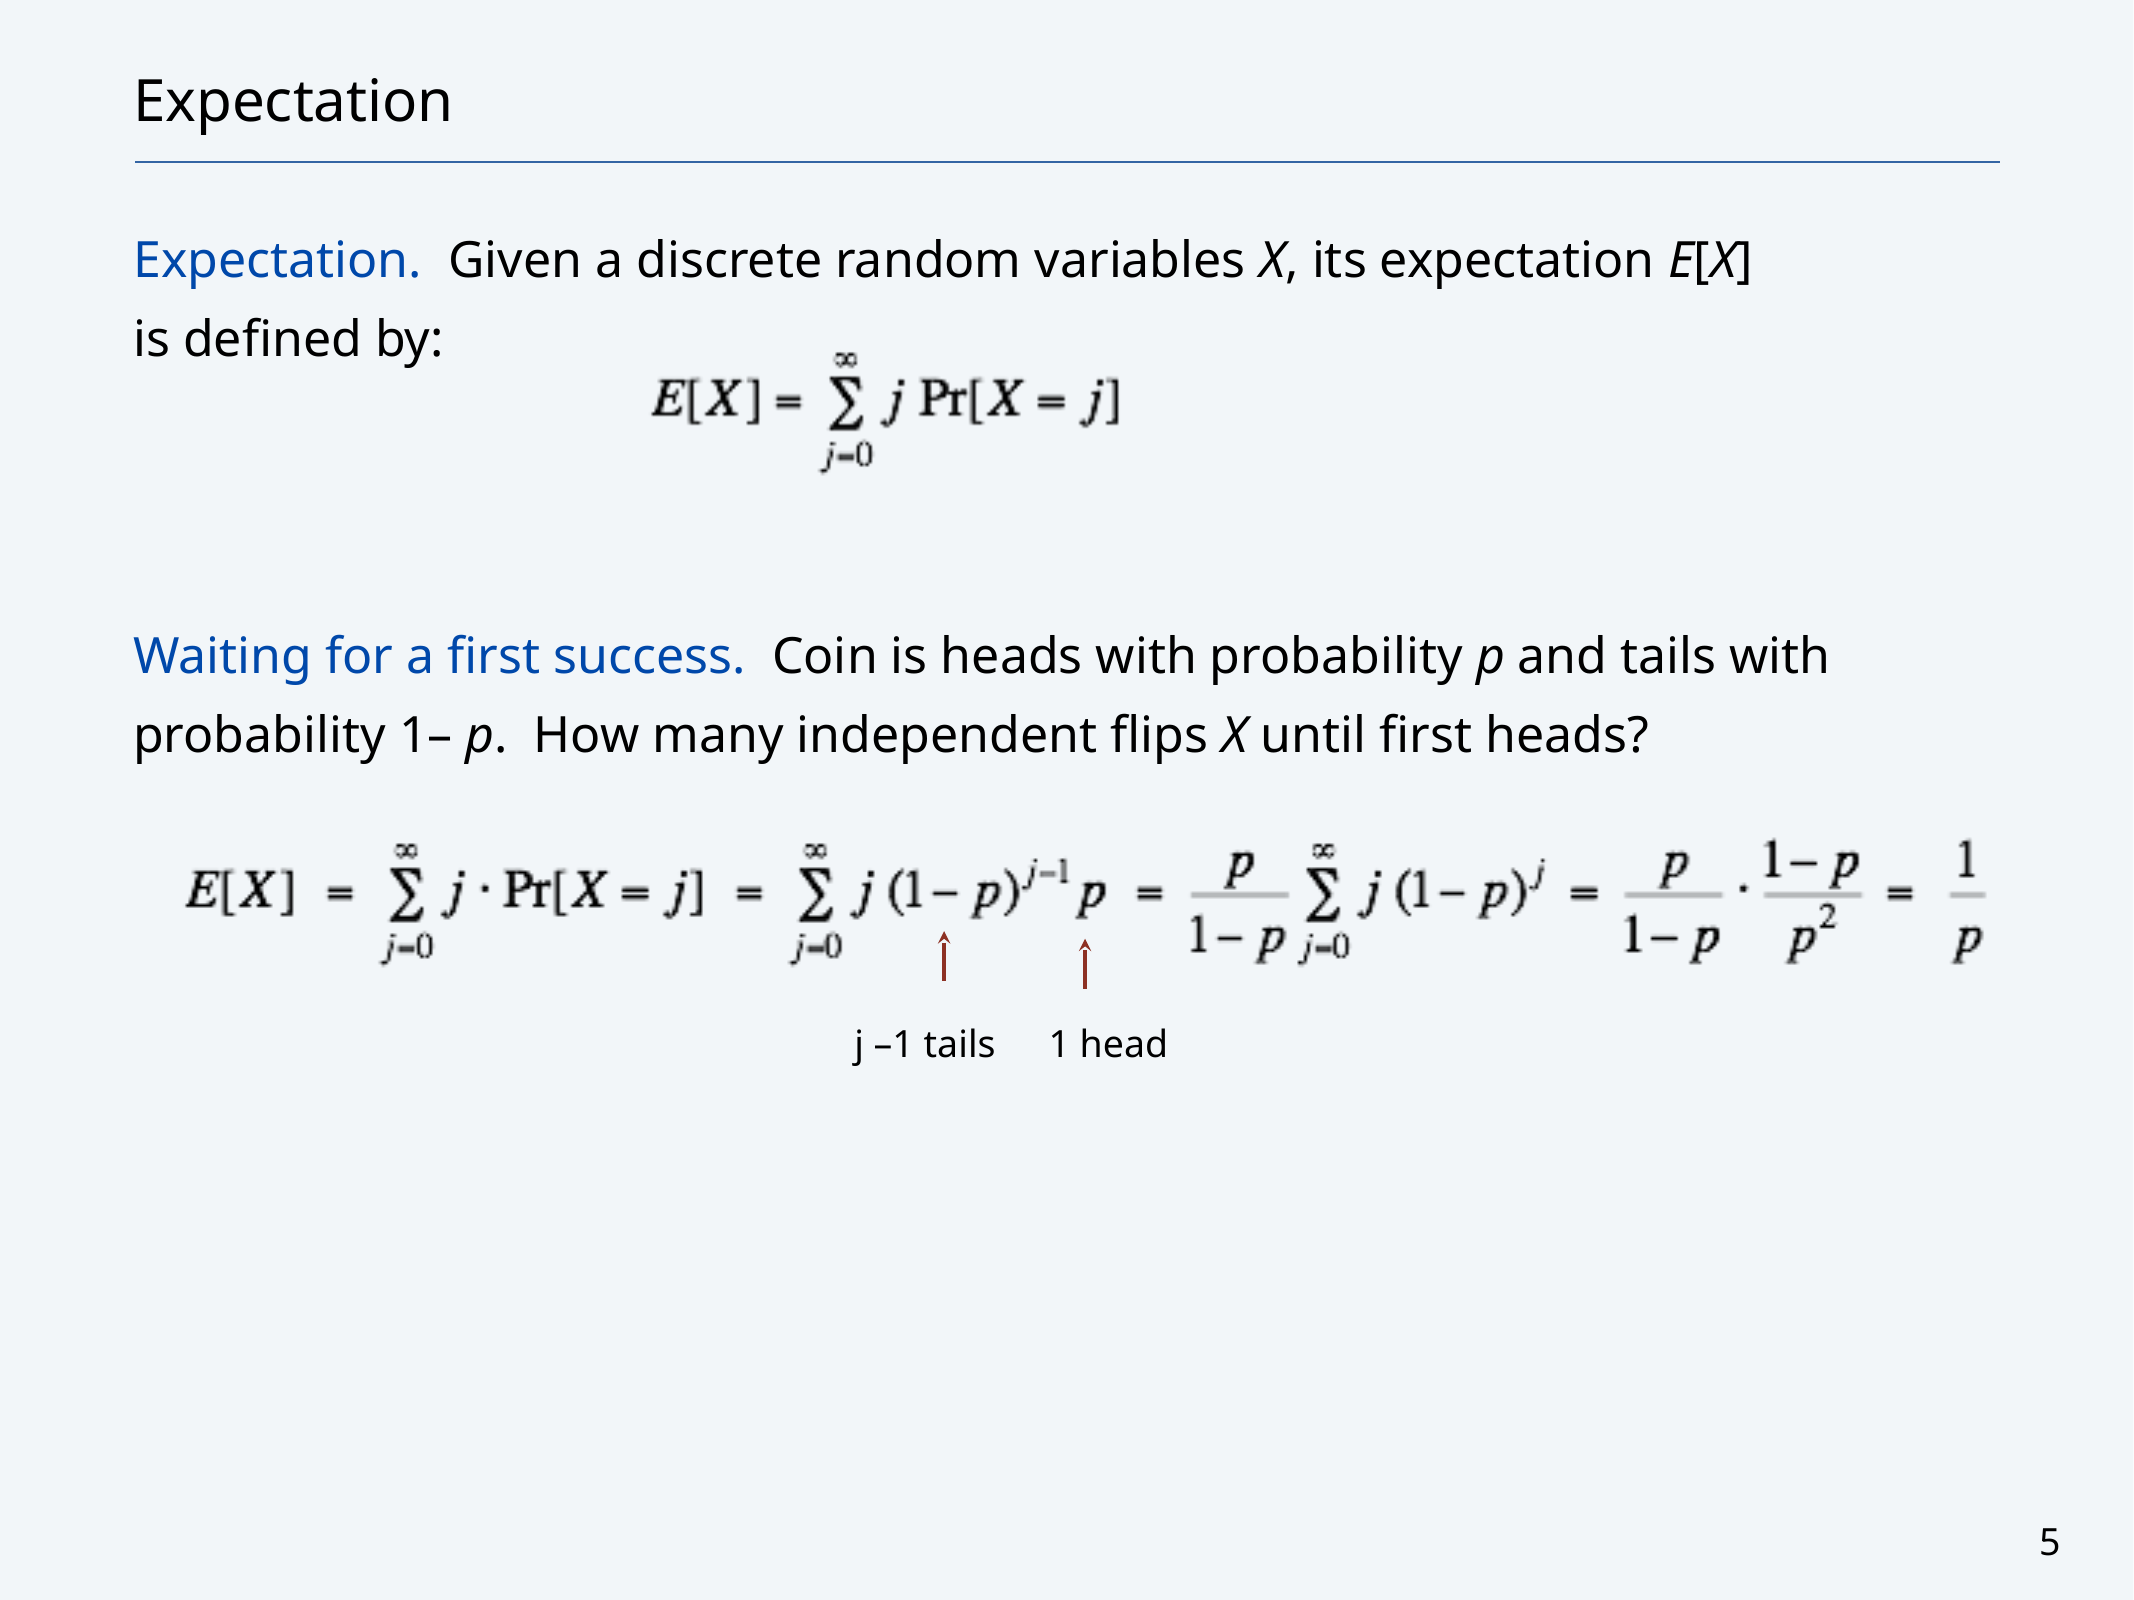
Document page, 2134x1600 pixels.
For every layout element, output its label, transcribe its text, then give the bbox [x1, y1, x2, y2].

text_box j –1 tails [854, 1006, 996, 1066]
title Expectation [132, 0, 2001, 134]
picture [180, 830, 1990, 971]
text_box 1 head [1048, 1006, 1169, 1066]
list Expectation. Given a discrete random variables X, its expectation E[X] is defined by: Waiting for a first success. Coin is heads with probability p and tails with probability 1– p. How many independent flips X until first heads? [132, 207, 2001, 1551]
picture [647, 338, 1126, 480]
slide_number 5 [2026, 1532, 2074, 1578]
